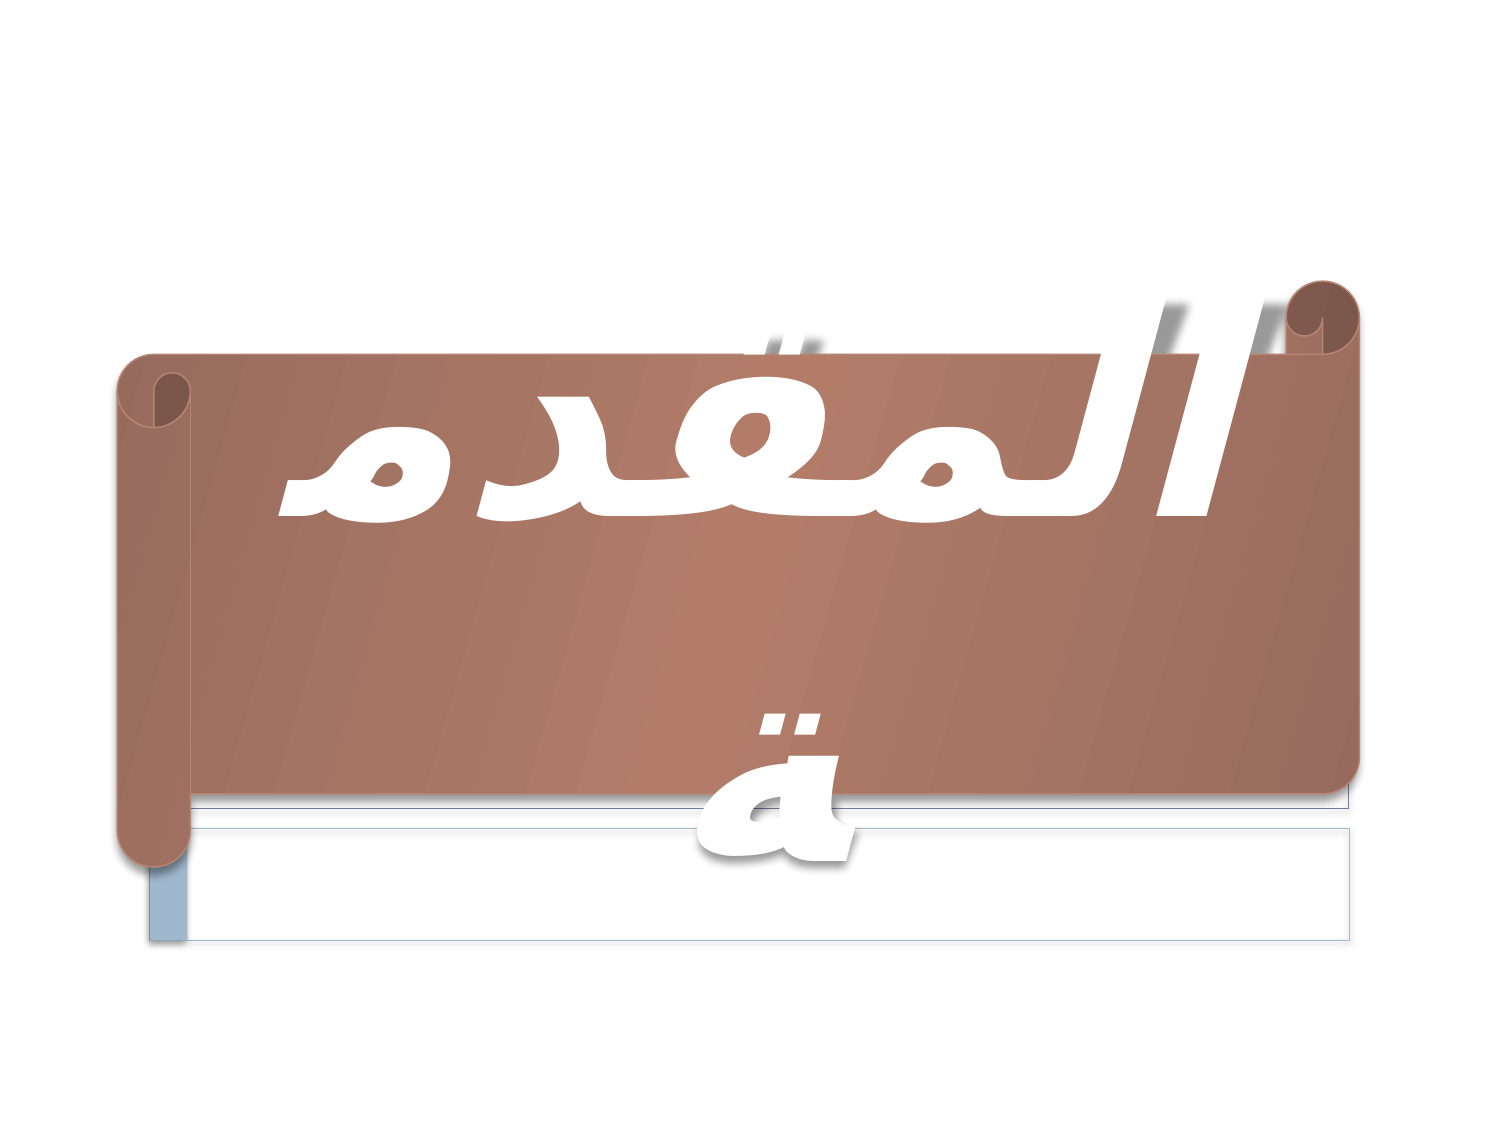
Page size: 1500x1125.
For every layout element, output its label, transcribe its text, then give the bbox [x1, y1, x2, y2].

text_box المقدمة [116, 280, 1361, 868]
